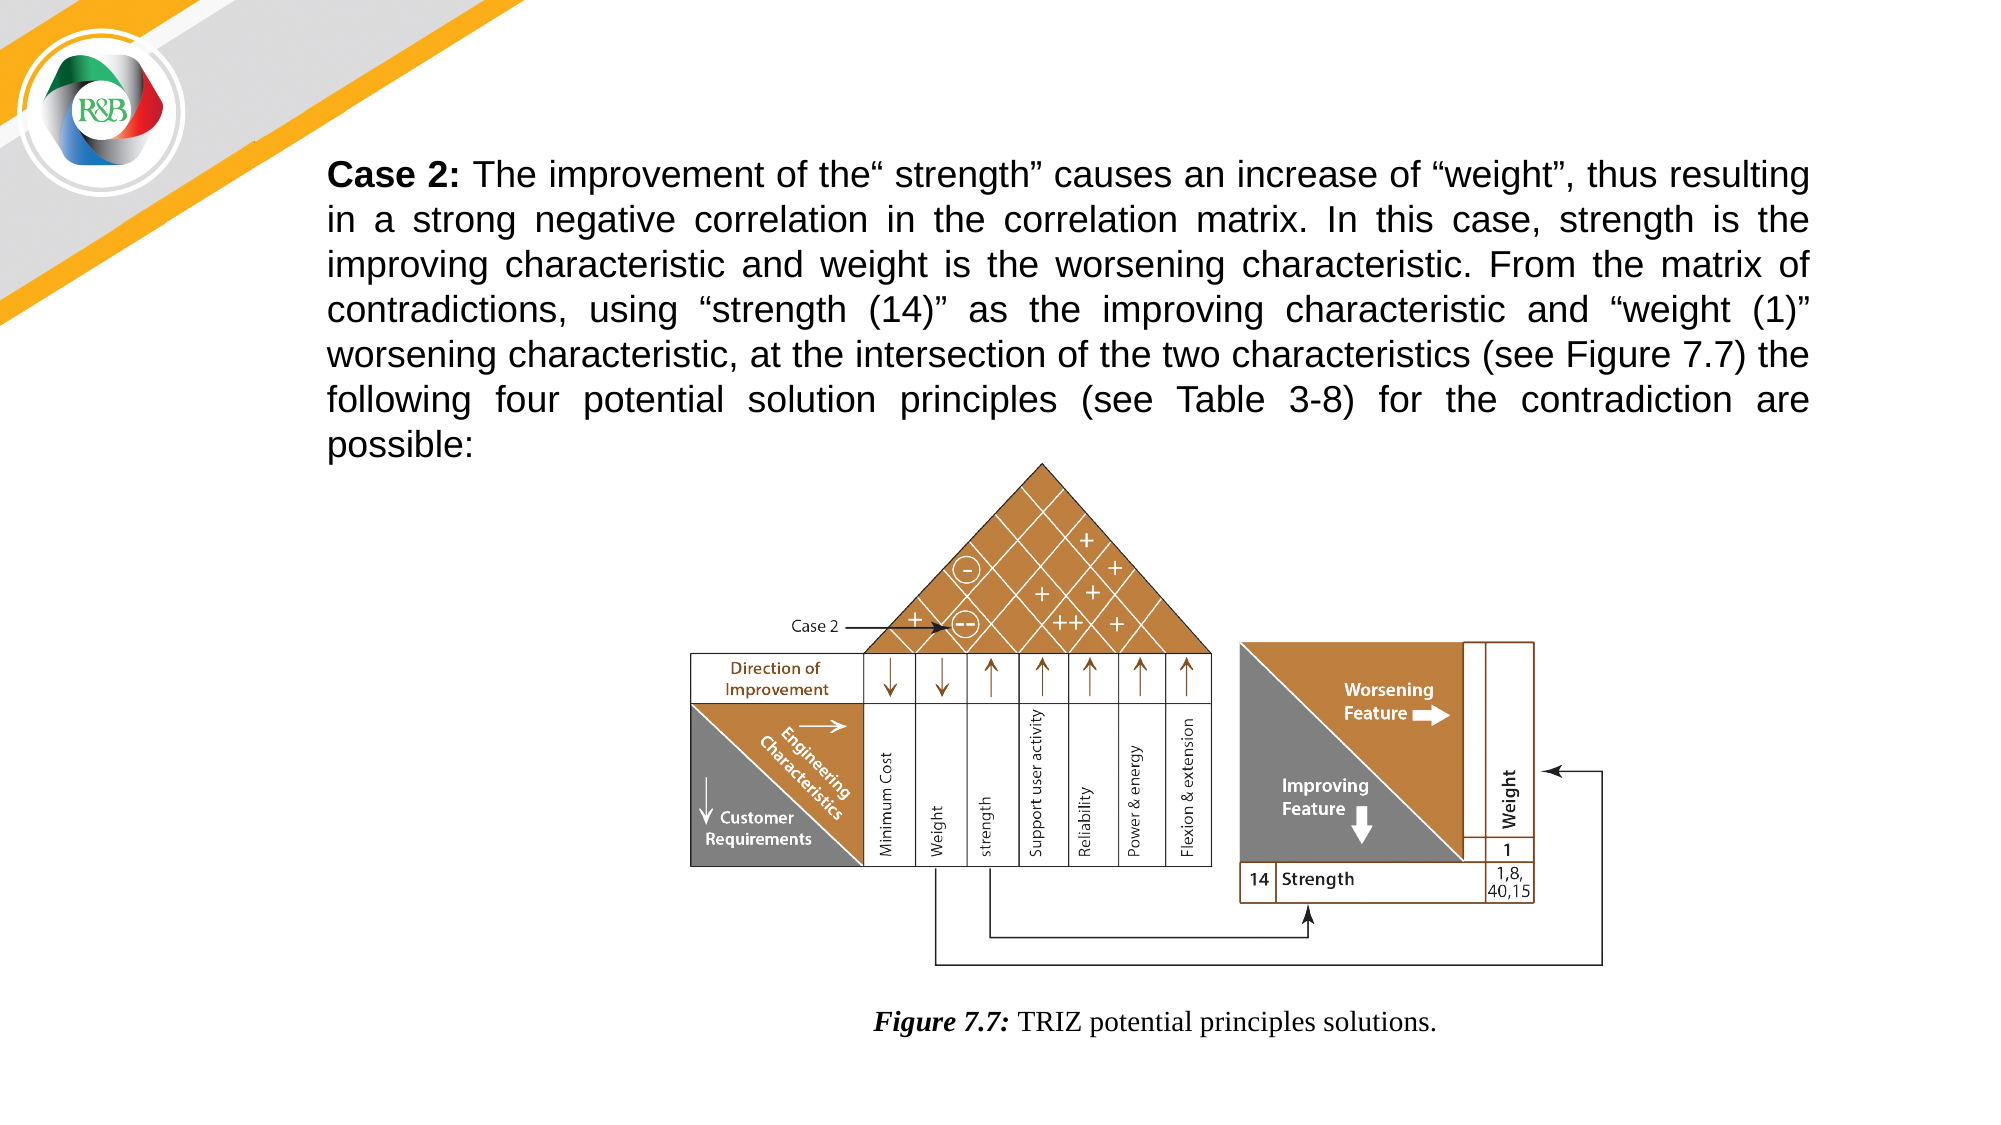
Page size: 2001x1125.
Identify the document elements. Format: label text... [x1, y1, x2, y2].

text_box Figure 7.7: TRIZ potential principles solutions. [858, 995, 1603, 1045]
text_box Case 2: The improvement of the“ strength” causes an increase of “weight”, thus resulting in a strong negative correlation in the correlation matrix. In this case, strength is the improving characteristic and weight is the worsening characteristic. From the matrix of contradictions, using “strength (14)” as the improving characteristic and “weight (1)” worsening characteristic, at the intersection of the two characteristics (see Figure 7.7) the following four potential solution principles (see Table 3-8) for the contradiction are possible: [312, 142, 1826, 473]
picture [0, 0, 533, 335]
picture [690, 461, 1603, 966]
